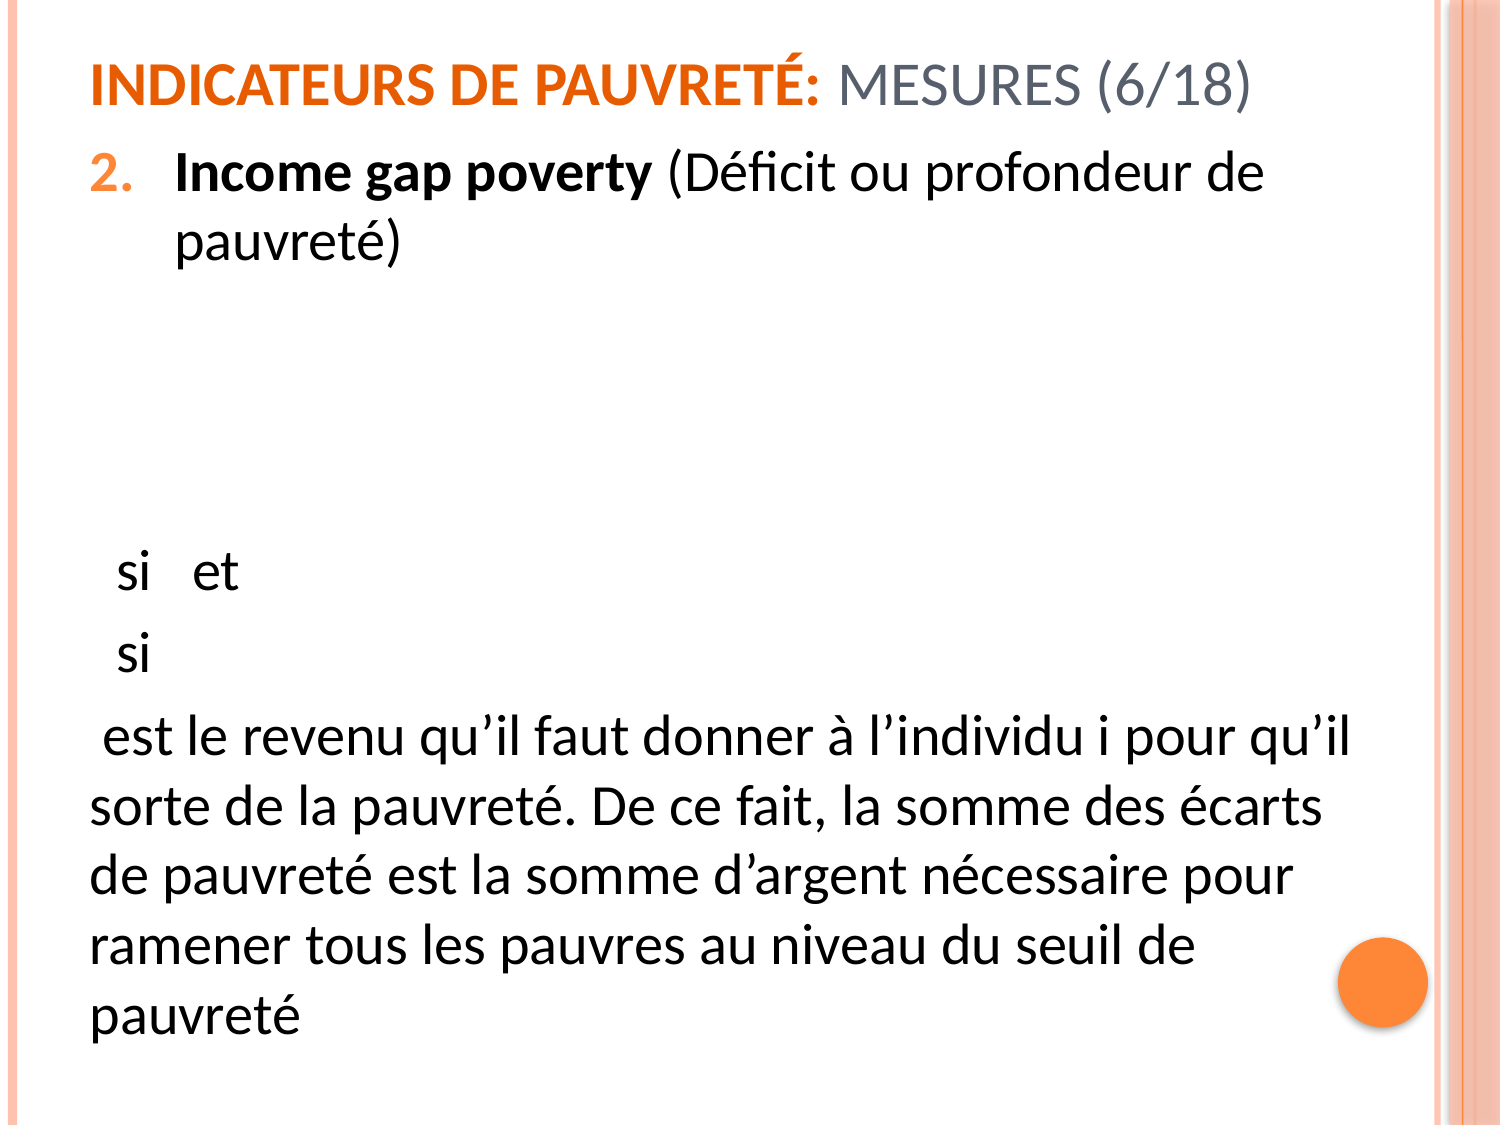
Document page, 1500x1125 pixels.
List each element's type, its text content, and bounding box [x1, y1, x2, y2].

title Indicateurs de pauvreté: Mesures (6/18) [75, 23, 1300, 126]
